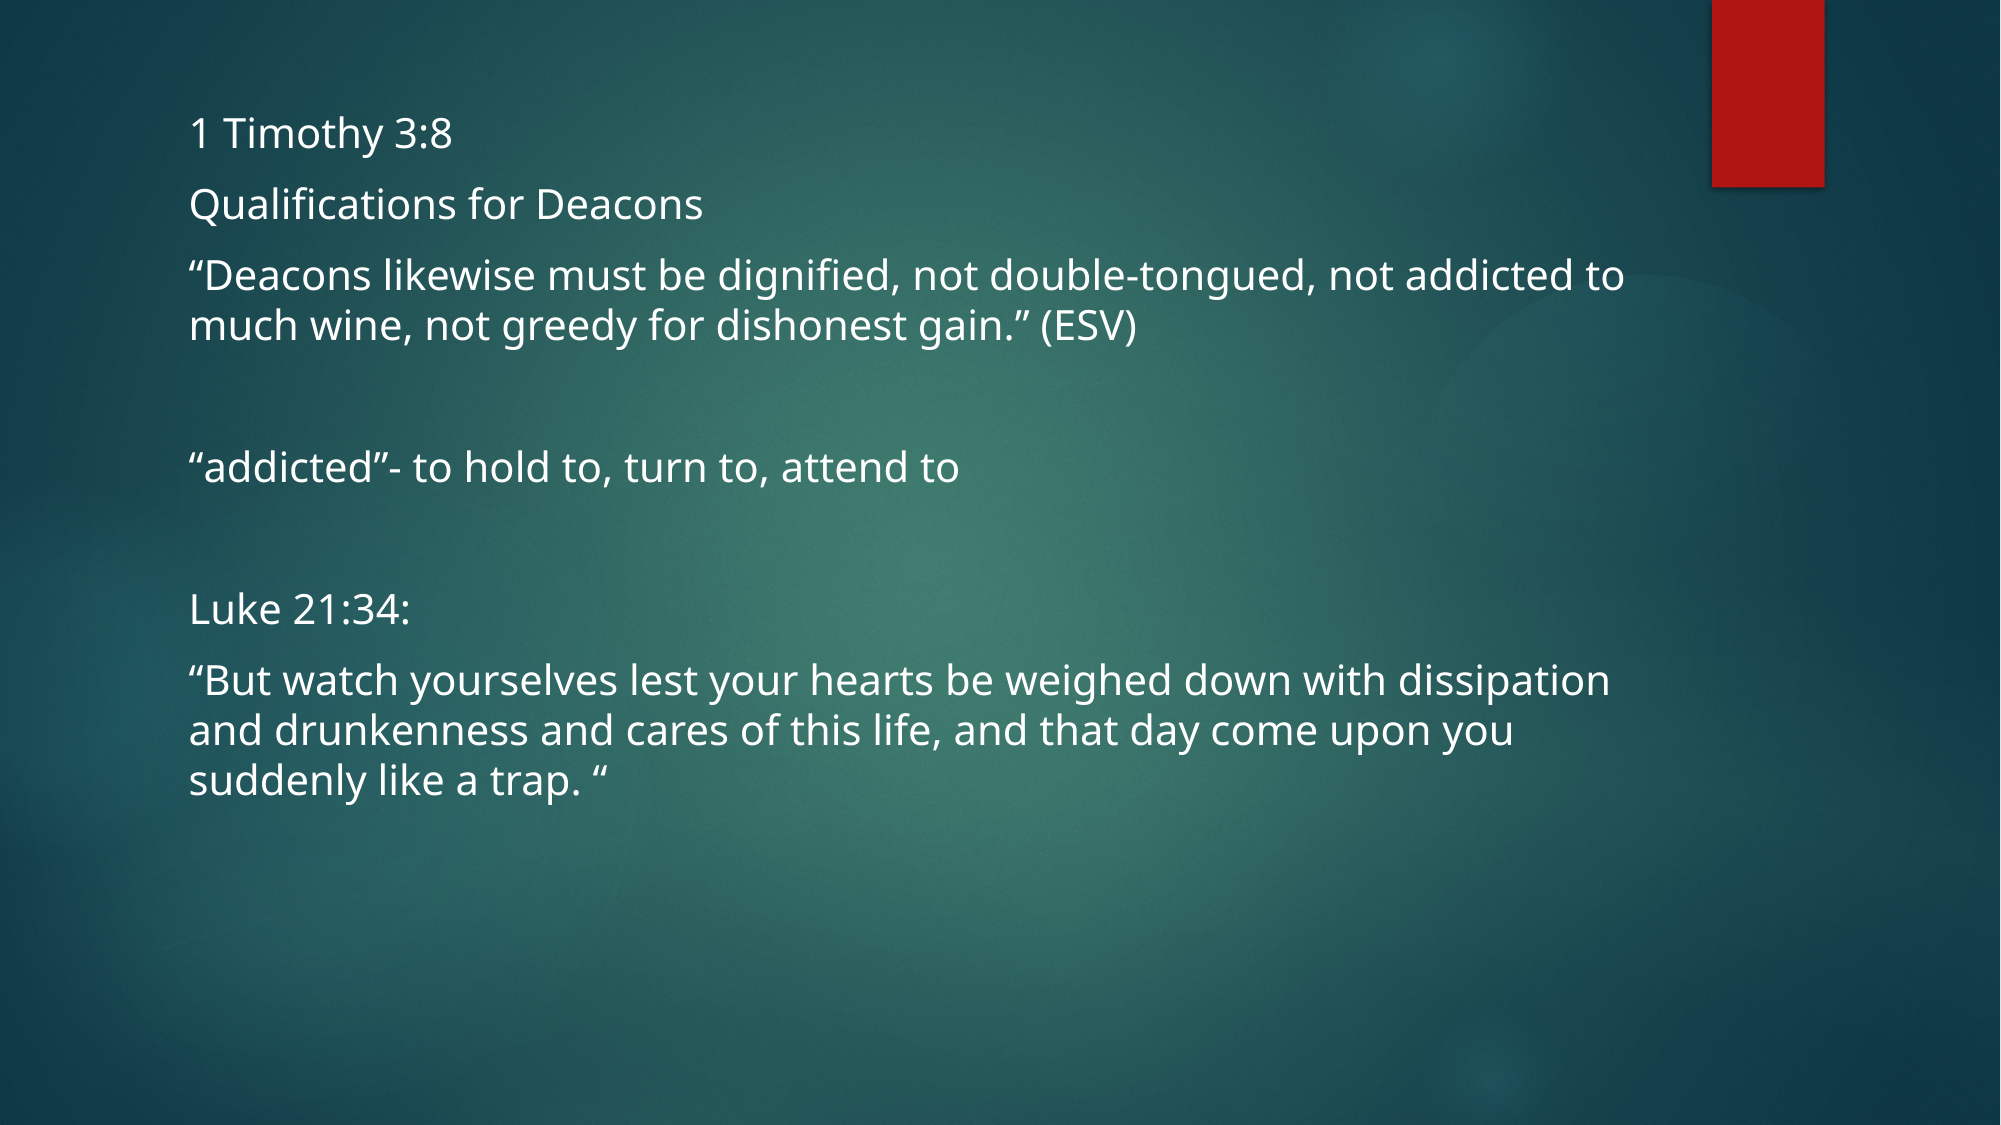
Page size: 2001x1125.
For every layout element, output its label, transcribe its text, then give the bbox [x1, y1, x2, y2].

list 1 Timothy 3:8 Qualifications for Deacons “Deacons likewise must be dignified, not double-tongued, not addicted to much wine, not greedy for dishonest gain.” (ESV) “addicted”- to hold to, turn to, attend to Luke 21:34: “But watch yourselves lest your hearts be weighed down with dissipation and drunkenness and cares of this life, and that day come upon you suddenly like a trap. “ [180, 99, 1650, 1026]
picture [0, 0, 2001, 1125]
